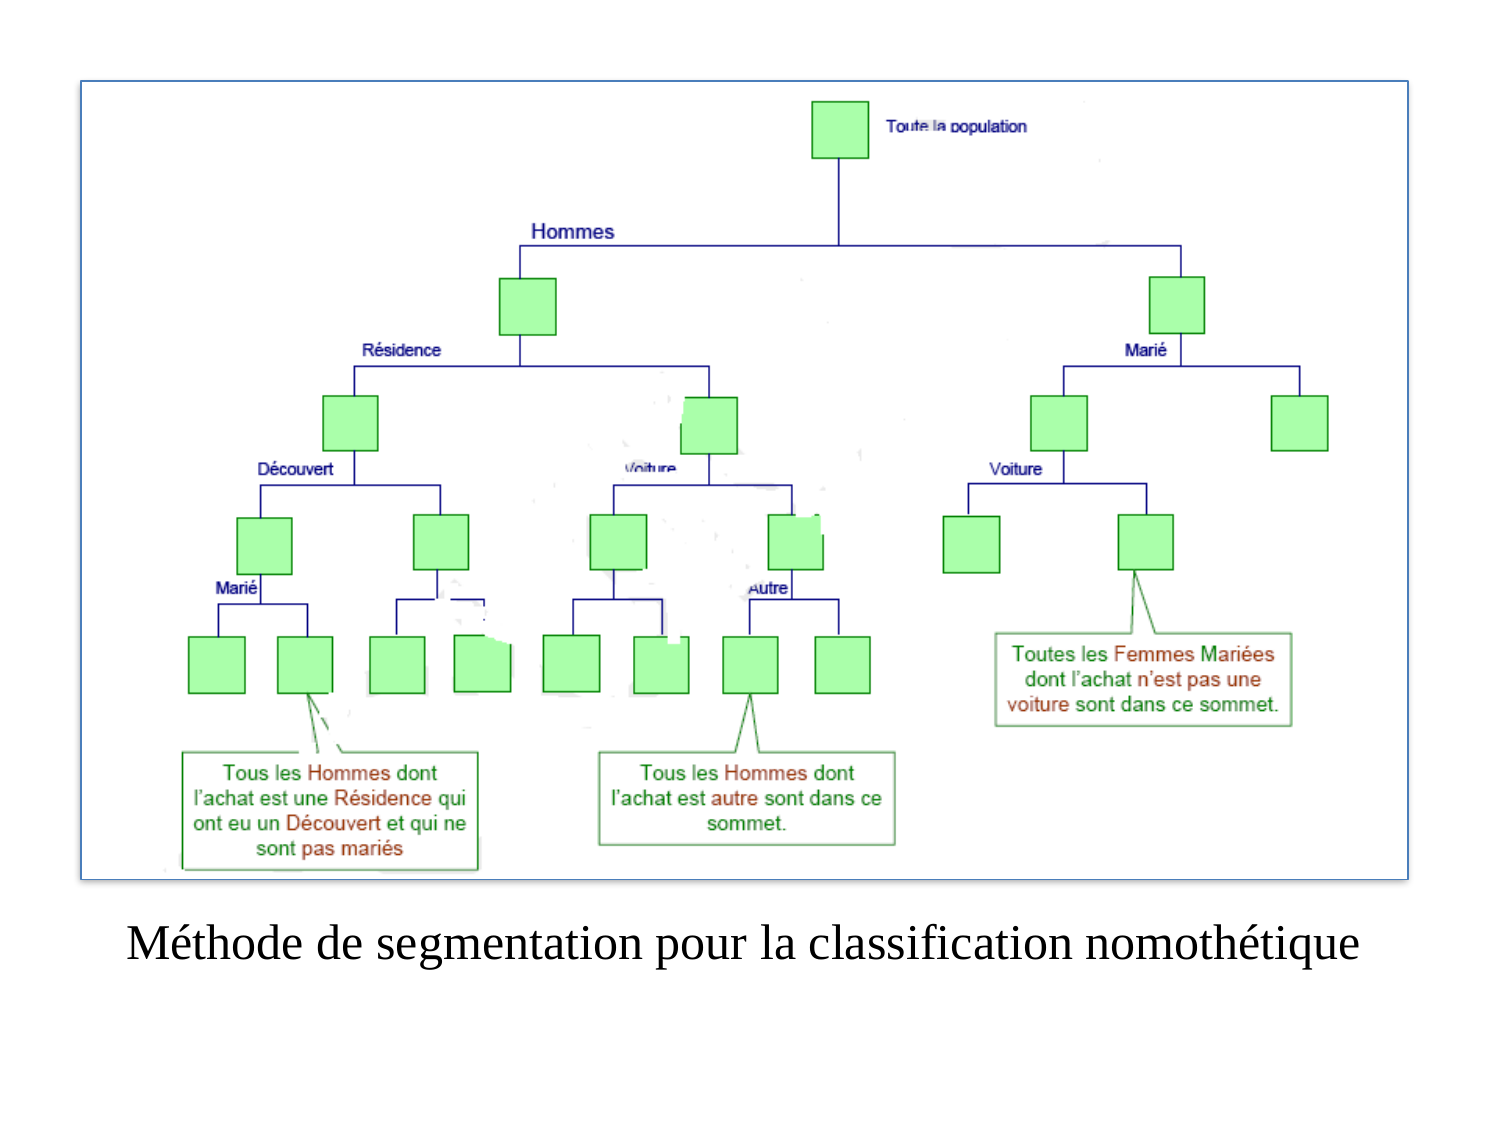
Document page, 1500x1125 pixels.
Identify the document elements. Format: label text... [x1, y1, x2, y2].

picture [81, 81, 1408, 880]
text_box Méthode de segmentation pour la classification nomothétique [81, 902, 1407, 978]
